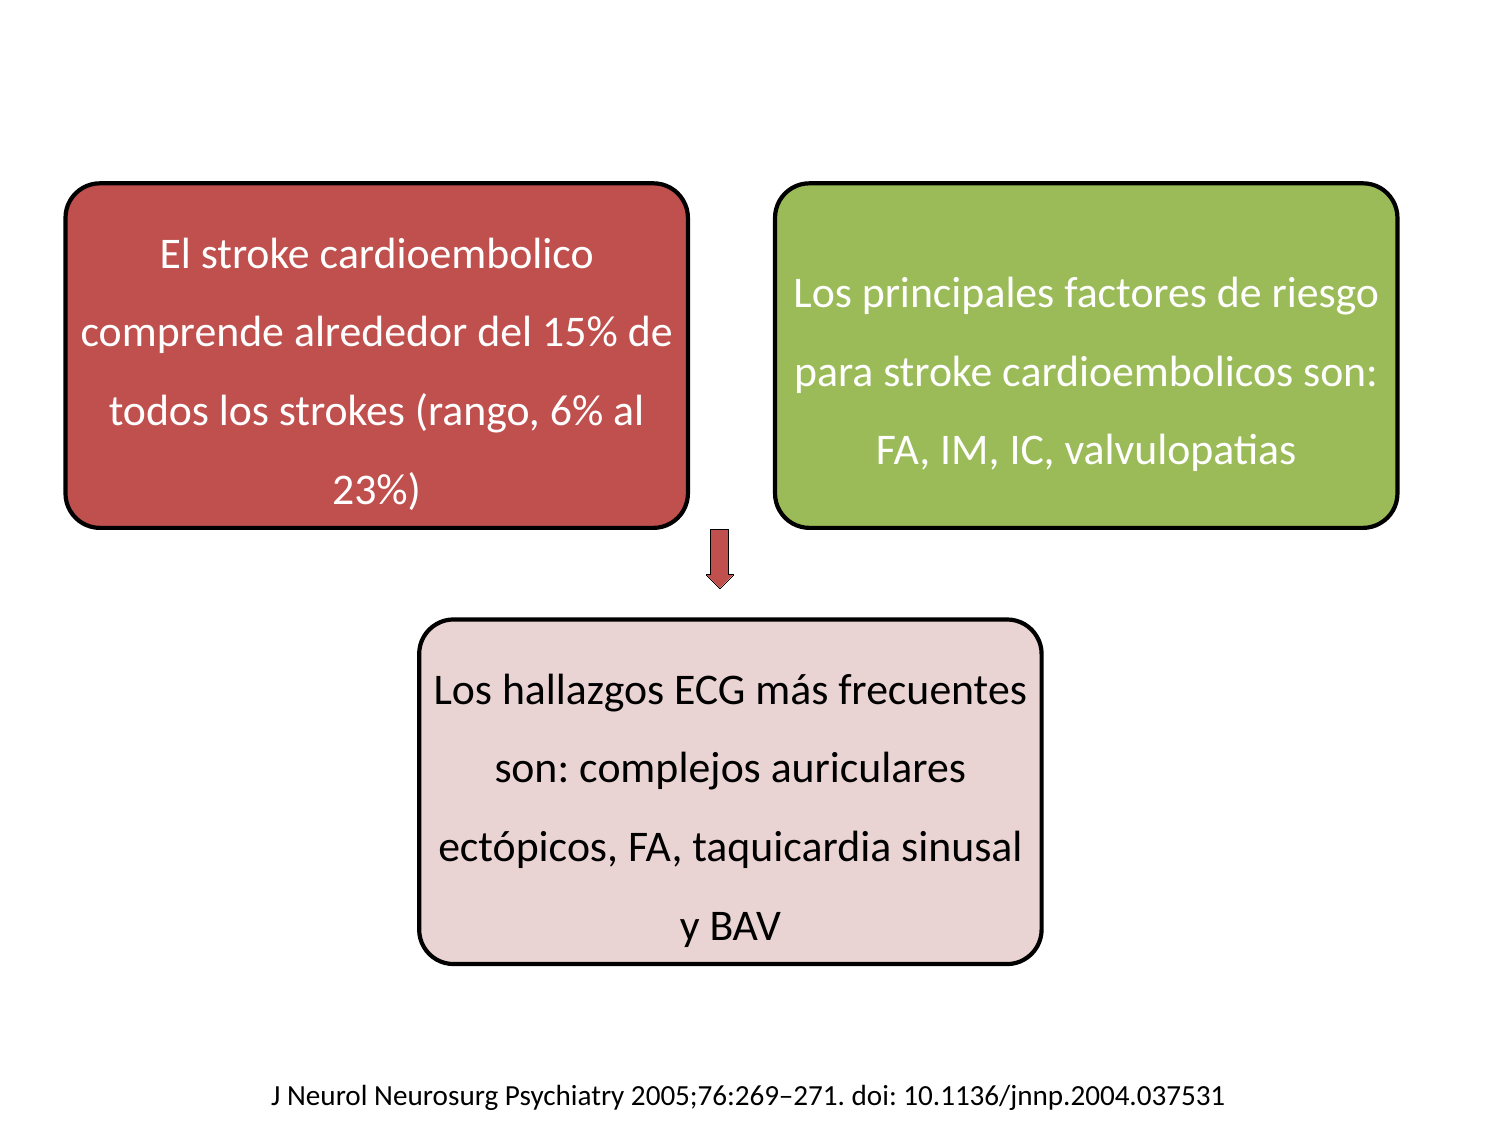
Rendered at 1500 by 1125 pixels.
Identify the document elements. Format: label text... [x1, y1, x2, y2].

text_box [64, 51, 1399, 1059]
text_box J Neurol Neurosurg Psychiatry 2005;76:269–271. doi: 10.1136/jnnp.2004.037531 [147, 1068, 1351, 1119]
